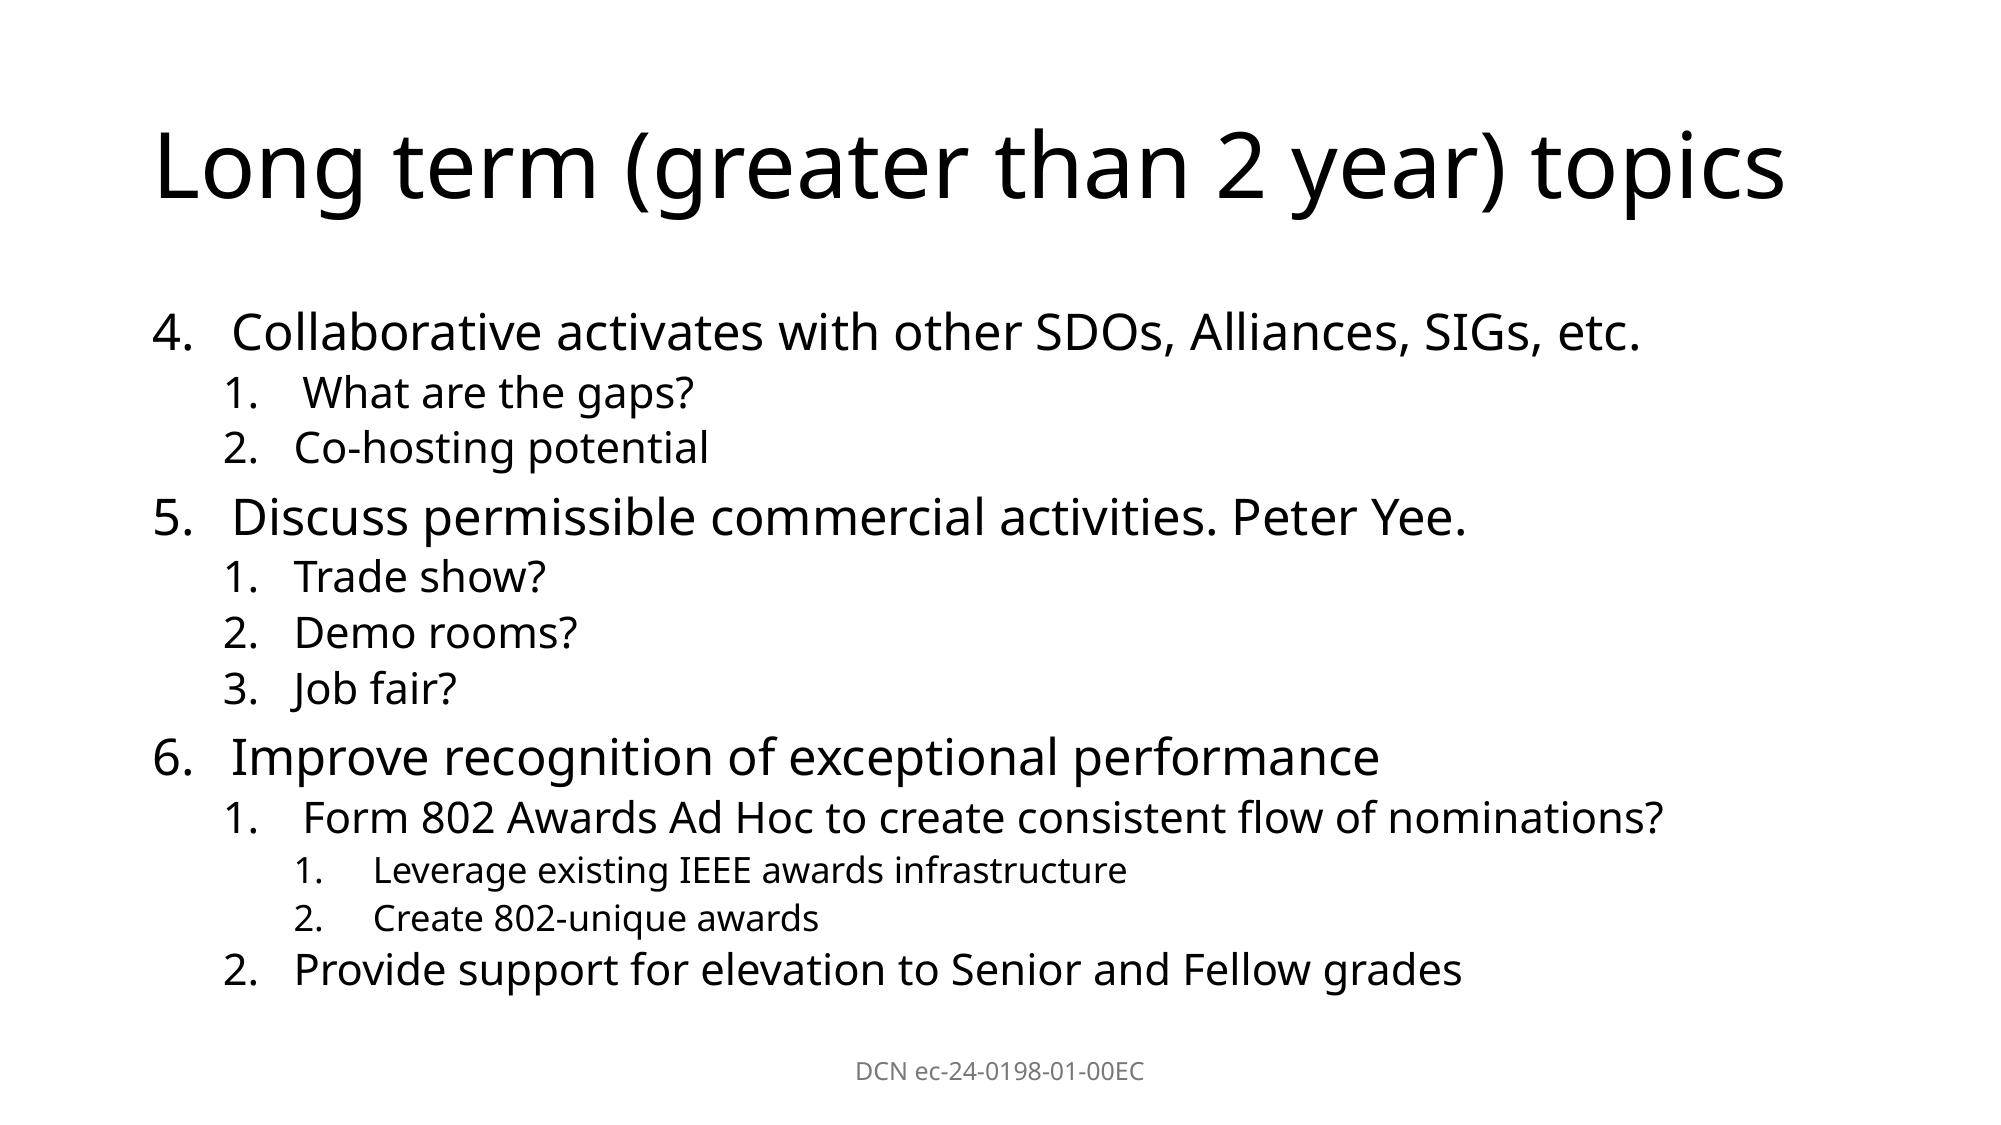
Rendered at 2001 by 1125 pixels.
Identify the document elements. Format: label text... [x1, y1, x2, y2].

footer DCN ec-24-0198-01-00EC [662, 1042, 1338, 1103]
list Collaborative activates with other SDOs, Alliances, SIGs, etc. What are the gaps? Co-hosting potential Discuss permissible commercial activities. Peter Yee. Trade show? Demo rooms? Job fair? Improve recognition of exceptional performance Form 802 Awards Ad Hoc to create consistent flow of nominations? Leverage existing IEEE awards infrastructure Create 802-unique awards Provide support for elevation to Senior and Fellow grades [137, 299, 1863, 1014]
title Long term (greater than 2 year) topics [137, 59, 1863, 278]
